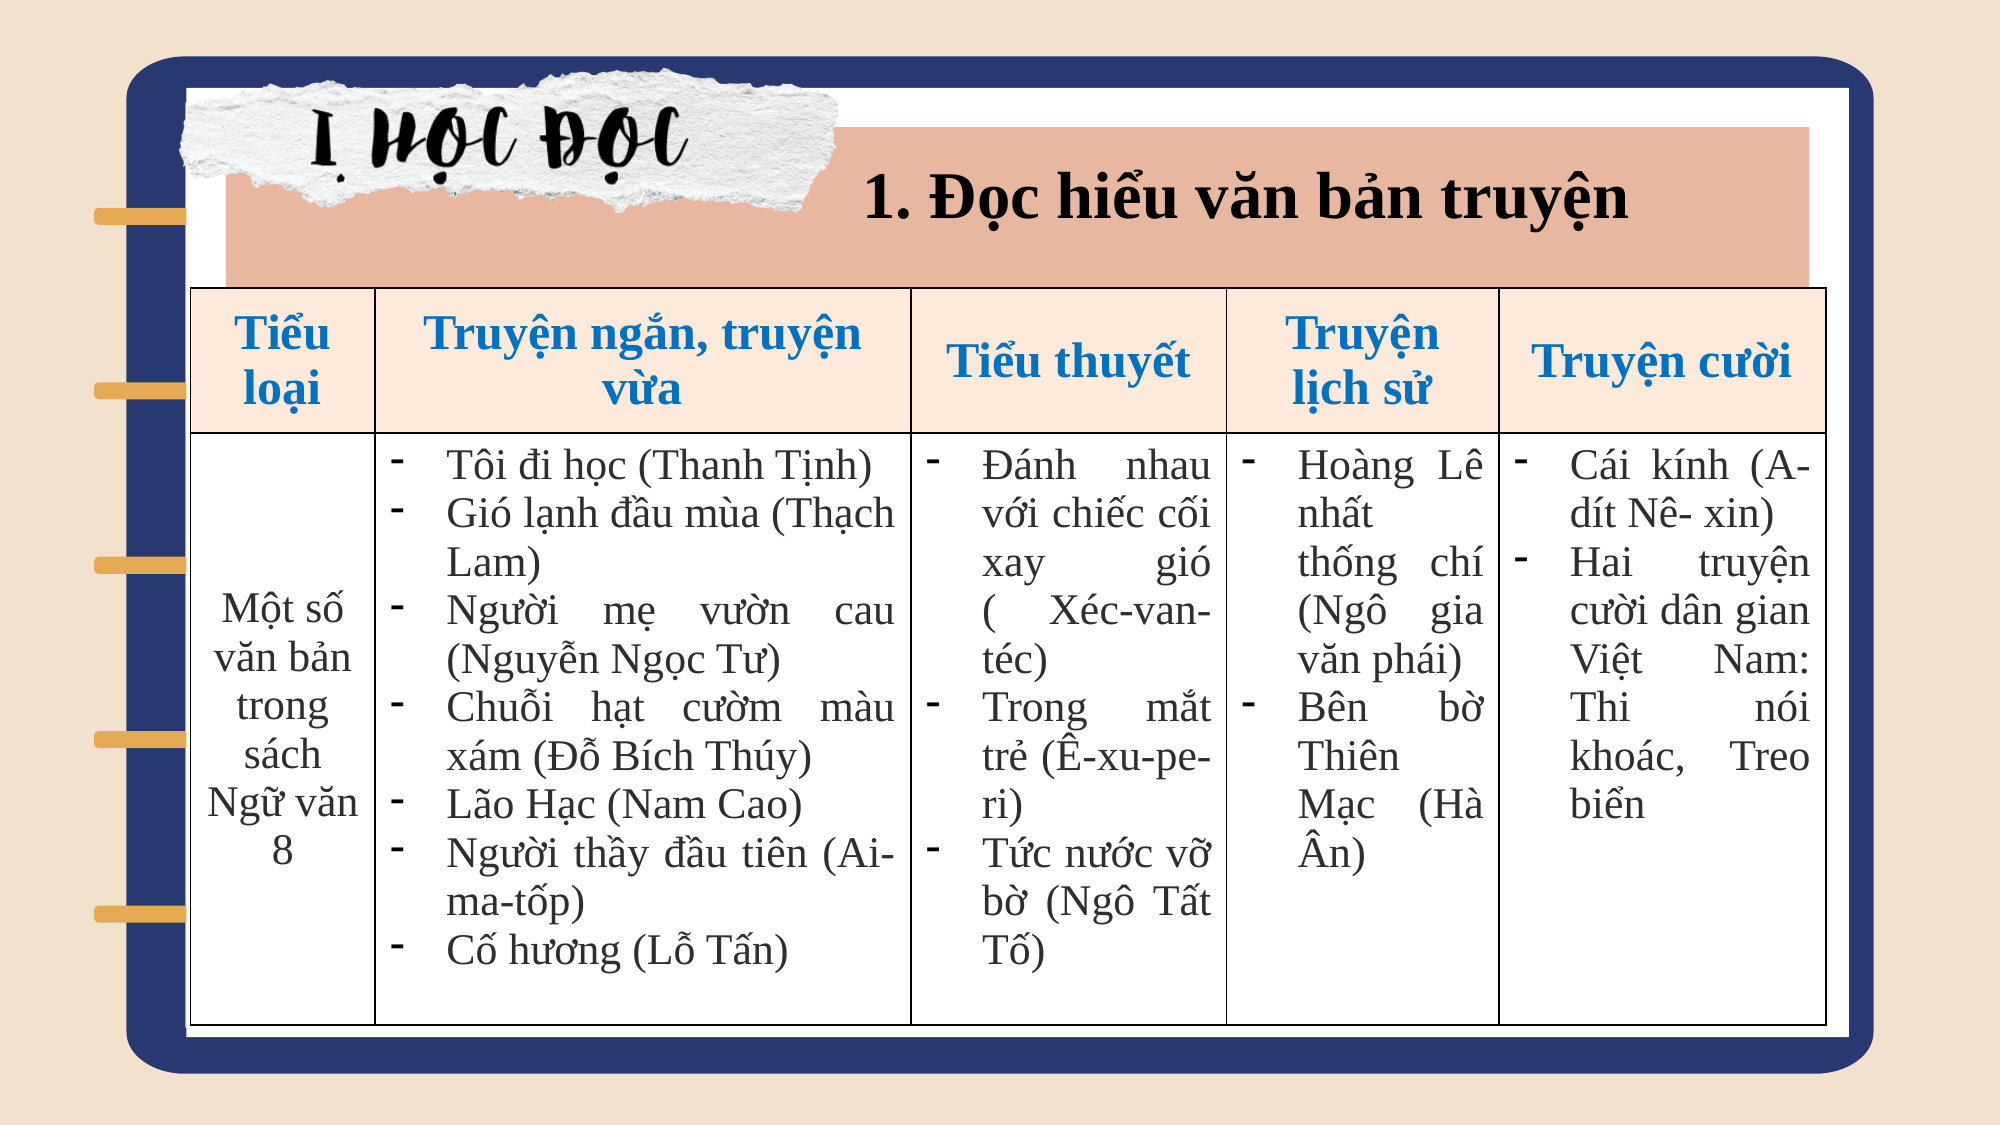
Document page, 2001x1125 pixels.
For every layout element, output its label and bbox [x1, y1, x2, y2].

text_box [186, 87, 1849, 1038]
text_box [177, 67, 839, 213]
picture [190, 73, 808, 251]
